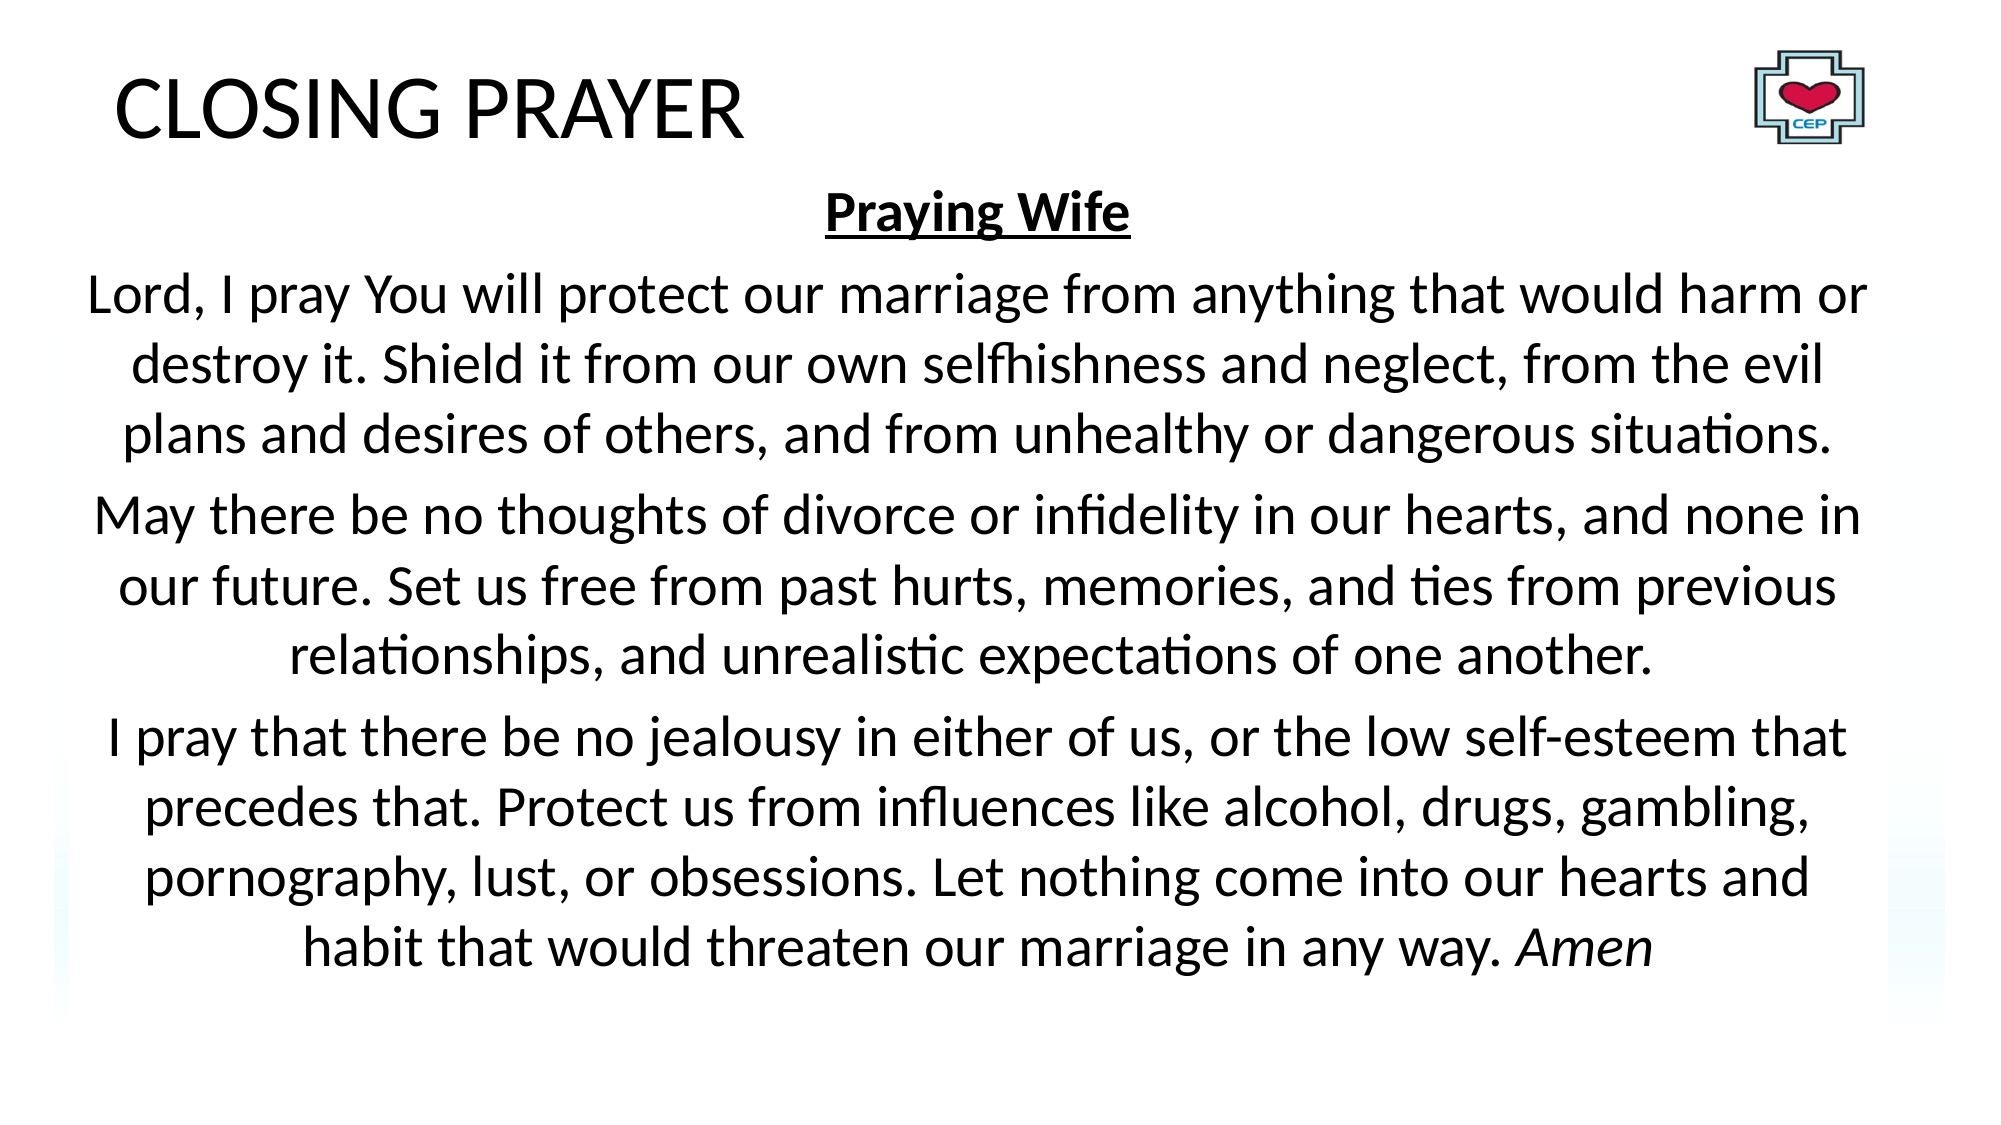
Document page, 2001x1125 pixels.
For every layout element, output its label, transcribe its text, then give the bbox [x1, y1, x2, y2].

title CLOSING PRAYER [99, 8, 1676, 165]
picture [54, 30, 1945, 1094]
list Praying Wife Lord, I pray You will protect our marriage from anything that would harm or destroy it. Shield it from our own selfhishness and neglect, from the evil plans and desires of others, and from unhealthy or dangerous situations. May there be no thoughts of divorce or infidelity in our hearts, and none in our future. Set us free from past hurts, memories, and ties from previous relationships, and unrealistic expectations of one another. I pray that there be no jealousy in either of us, or the low self-esteem that precedes that. Protect us from influences like alcohol, drugs, gambling, pornography, lust, or obsessions. Let nothing come into our hearts and habit that would threaten our marriage in any way. Amen [68, 165, 1889, 1088]
